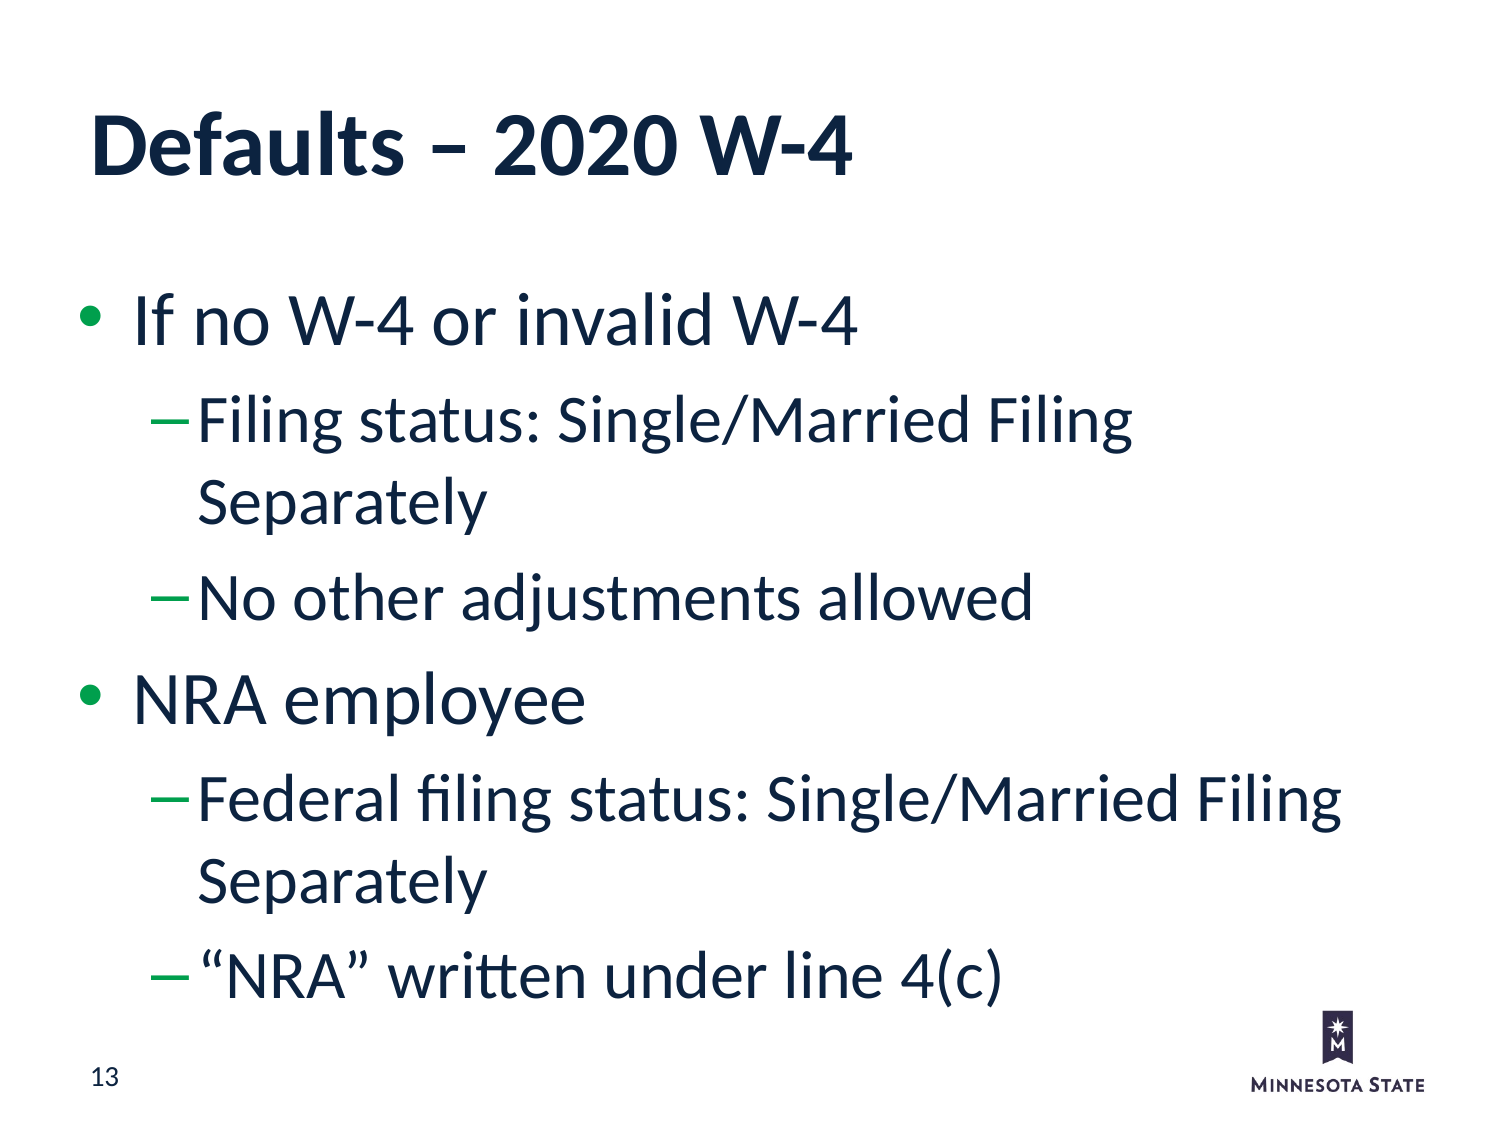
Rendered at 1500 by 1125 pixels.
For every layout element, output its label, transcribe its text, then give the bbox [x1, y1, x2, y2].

picture [1175, 999, 1500, 1110]
title Defaults – 2020 W-4 [75, 45, 1425, 233]
list If no W-4 or invalid W-4 Filing status: Single/Married Filing Separately No other adjustments allowed NRA employee Federal filing status: Single/Married Filing Separately “NRA” written under line 4(c) [62, 262, 1425, 1025]
